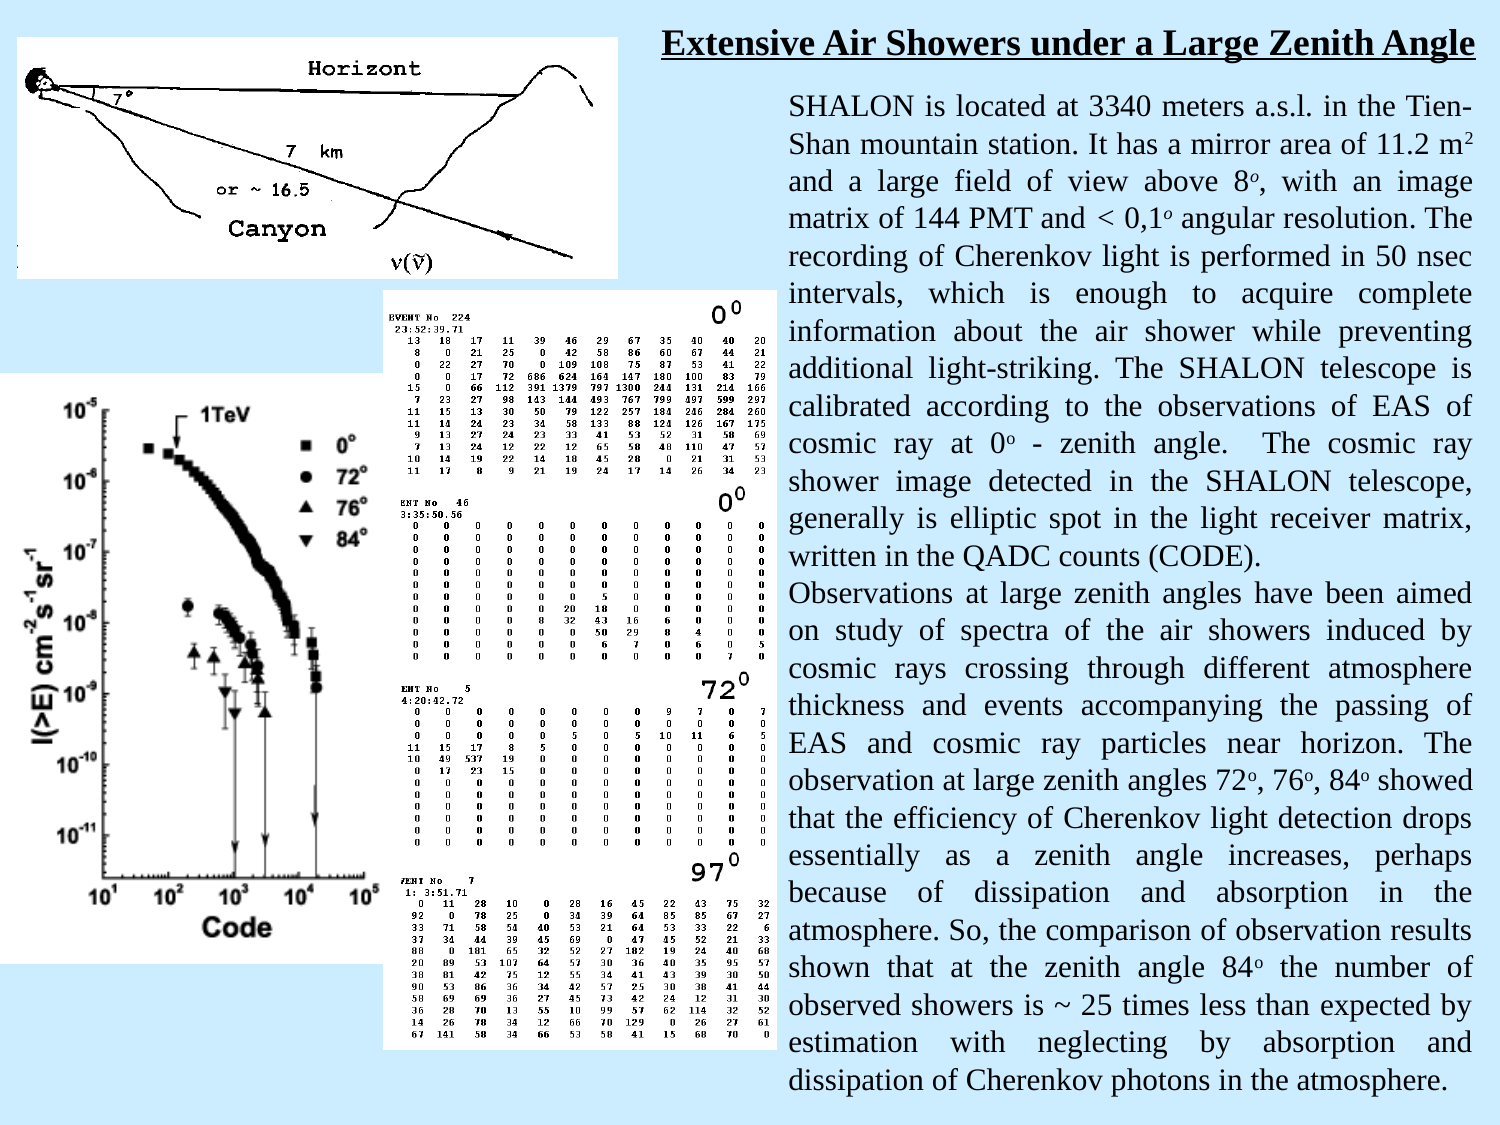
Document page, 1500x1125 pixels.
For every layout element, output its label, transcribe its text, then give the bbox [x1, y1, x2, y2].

picture [17, 37, 618, 280]
text_box SHALON is located at 3340 meters a.s.l. in the Tien-Shan mountain station. It has a mirror area of 11.2 m2 and a large field of view above 8o, with an image matrix of 144 PMT and < 0,1o angular resolution. The recording of Cherenkov light is performed in 50 nsec intervals, which is enough to acquire complete information about the air shower while preventing additional light-striking. The SHALON telescope is calibrated according to the observations of EAS of cosmic ray at 0o - zenith angle. The cosmic ray shower image detected in the SHALON telescope, generally is elliptic spot in the light receiver matrix, written in the QADC counts (CODE). Observations at large zenith angles have been aimed on study of spectra of the air showers induced by cosmic rays crossing through different atmosphere thickness and events accompanying the passing of EAS and cosmic ray particles near horizon. The observation at large zenith angles 72o, 76o, 84o showed that the efficiency of Cherenkov light detection drops essentially as a zenith angle increases, perhaps because of dissipation and absorption in the atmosphere. So, the comparison of observation results shown that at the zenith angle 84o the number of observed showers is ~ 25 times less than expected by estimation with neglecting by absorption and dissipation of Cherenkov photons in the atmosphere. [773, 110, 1489, 1104]
text_box Extensive Air Showers under a Large Zenith Angle [637, 0, 1500, 110]
picture [0, 290, 777, 1051]
